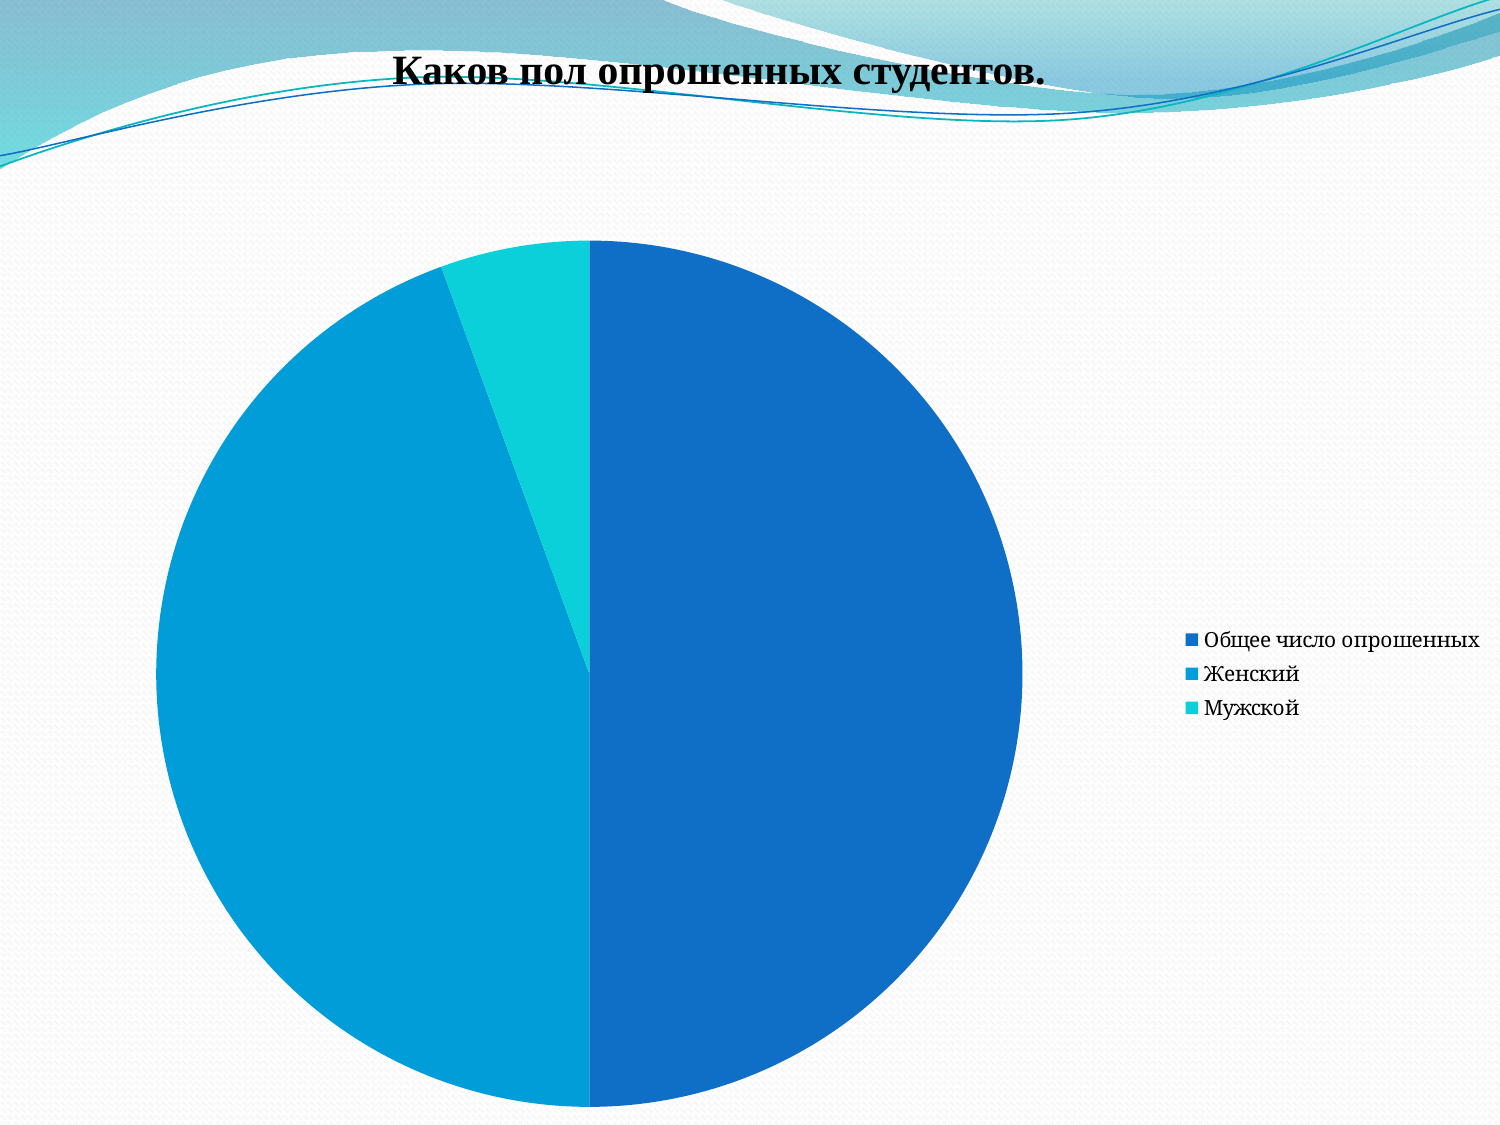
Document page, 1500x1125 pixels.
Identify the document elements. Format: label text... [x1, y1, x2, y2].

chart [0, 222, 1500, 1125]
text_box Каков пол опрошенных студентов. [377, 35, 1061, 100]
